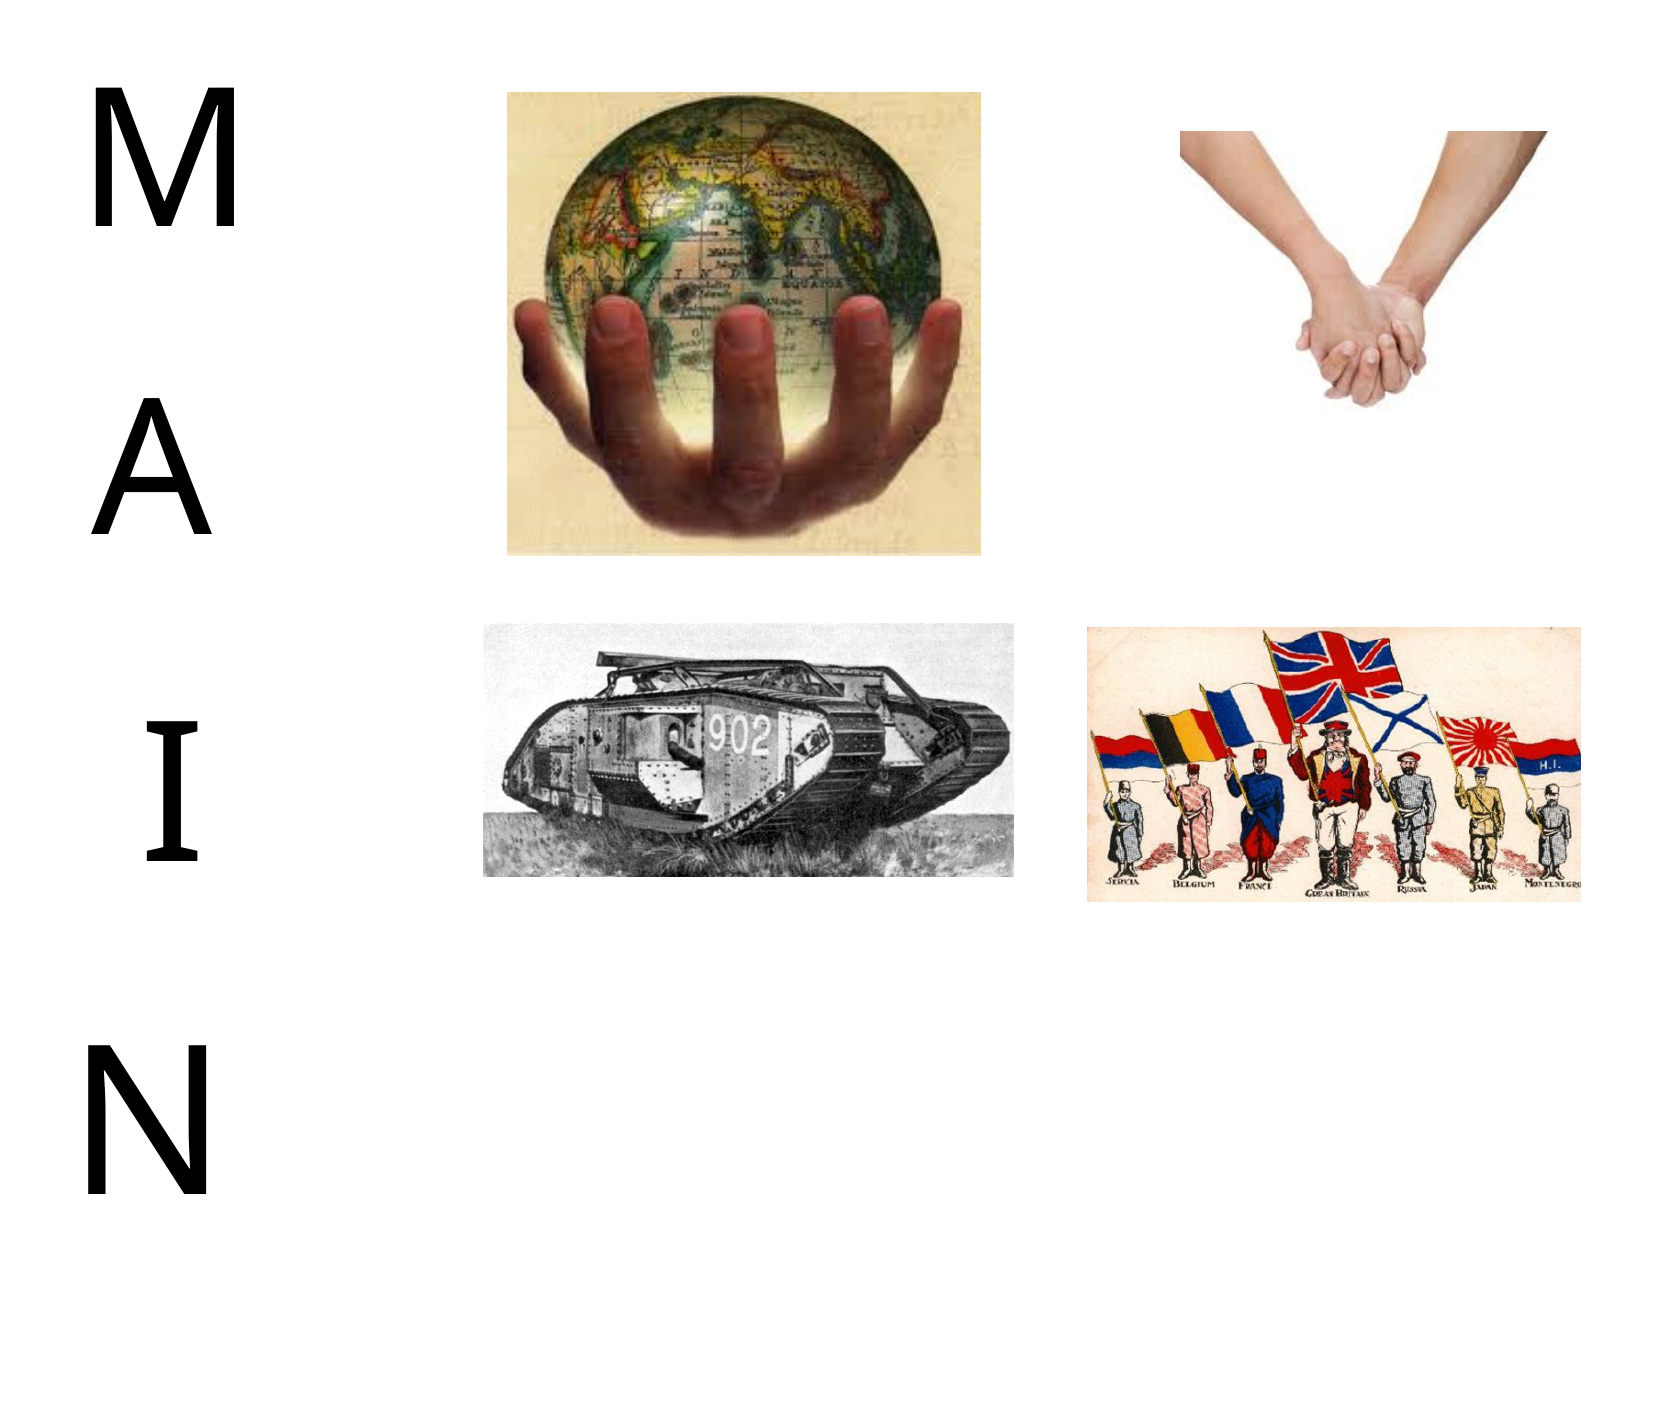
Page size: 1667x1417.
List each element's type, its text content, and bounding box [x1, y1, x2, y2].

picture [1180, 131, 1548, 424]
picture [1087, 627, 1581, 902]
picture [507, 92, 981, 556]
picture [483, 623, 1014, 877]
text_box N [54, 979, 277, 1244]
text_box I [124, 658, 219, 909]
text_box A [77, 337, 268, 580]
text_box M [62, 24, 301, 273]
